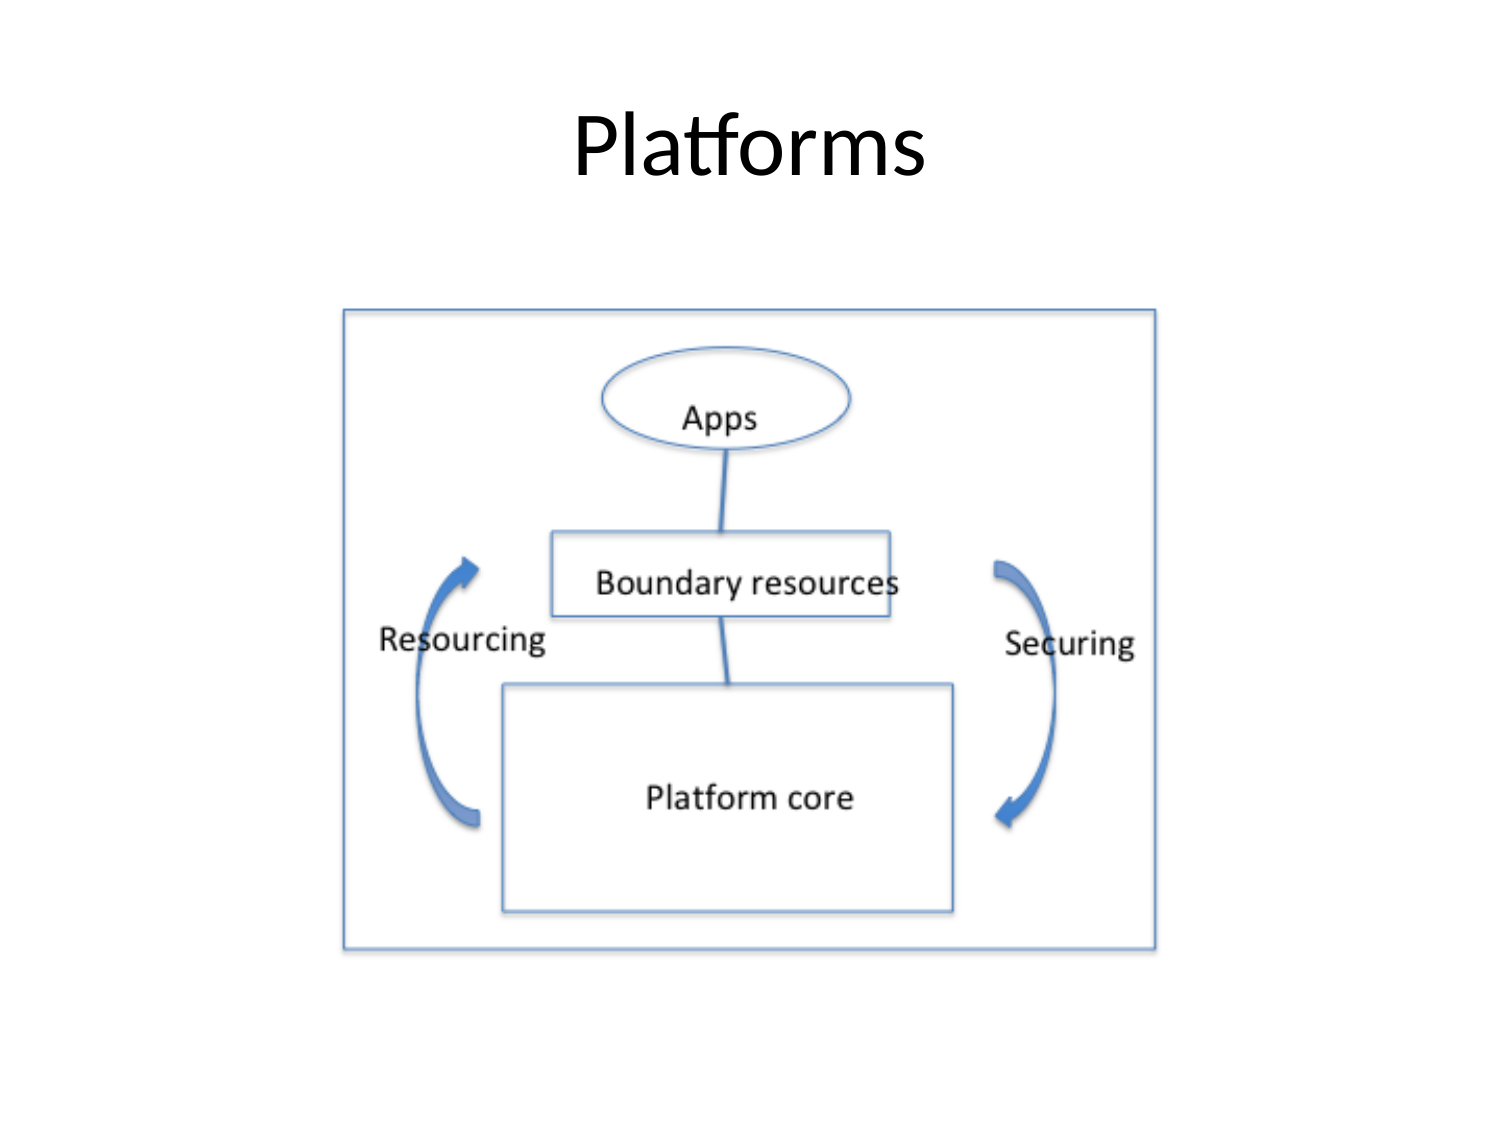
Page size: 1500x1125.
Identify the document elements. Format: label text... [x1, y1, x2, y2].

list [335, 305, 1165, 963]
title Platforms [75, 45, 1425, 233]
